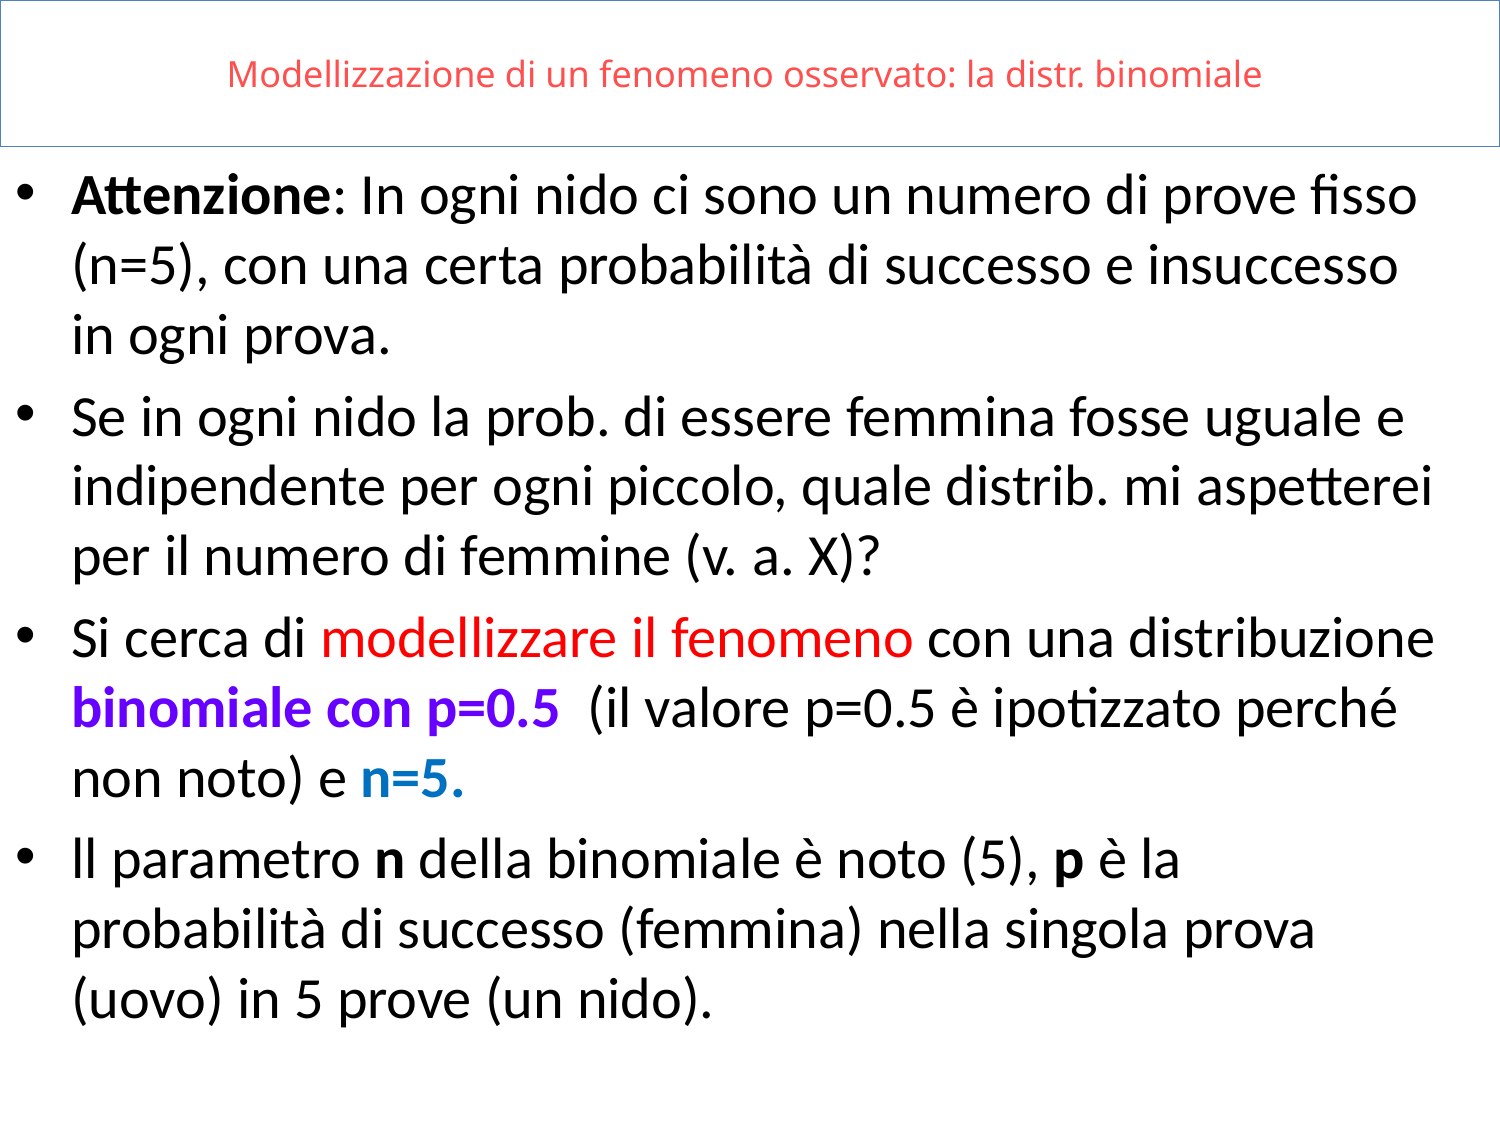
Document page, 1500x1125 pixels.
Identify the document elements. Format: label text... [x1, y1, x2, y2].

list Attenzione: In ogni nido ci sono un numero di prove fisso (n=5), con una certa probabilità di successo e insuccesso in ogni prova. Se in ogni nido la prob. di essere femmina fosse uguale e indipendente per ogni piccolo, quale distrib. mi aspetterei per il numero di femmine (v. a. X)? Si cerca di modellizzare il fenomeno con una distribuzione binomiale con p=0.5 (il valore p=0.5 è ipotizzato perché non noto) e n=5. ll parametro n della binomiale è noto (5), p è la probabilità di successo (femmina) nella singola prova (uovo) in 5 prove (un nido). [0, 149, 1459, 1125]
title Modellizzazione di un fenomeno osservato: la distr. binomiale [0, 0, 1500, 147]
